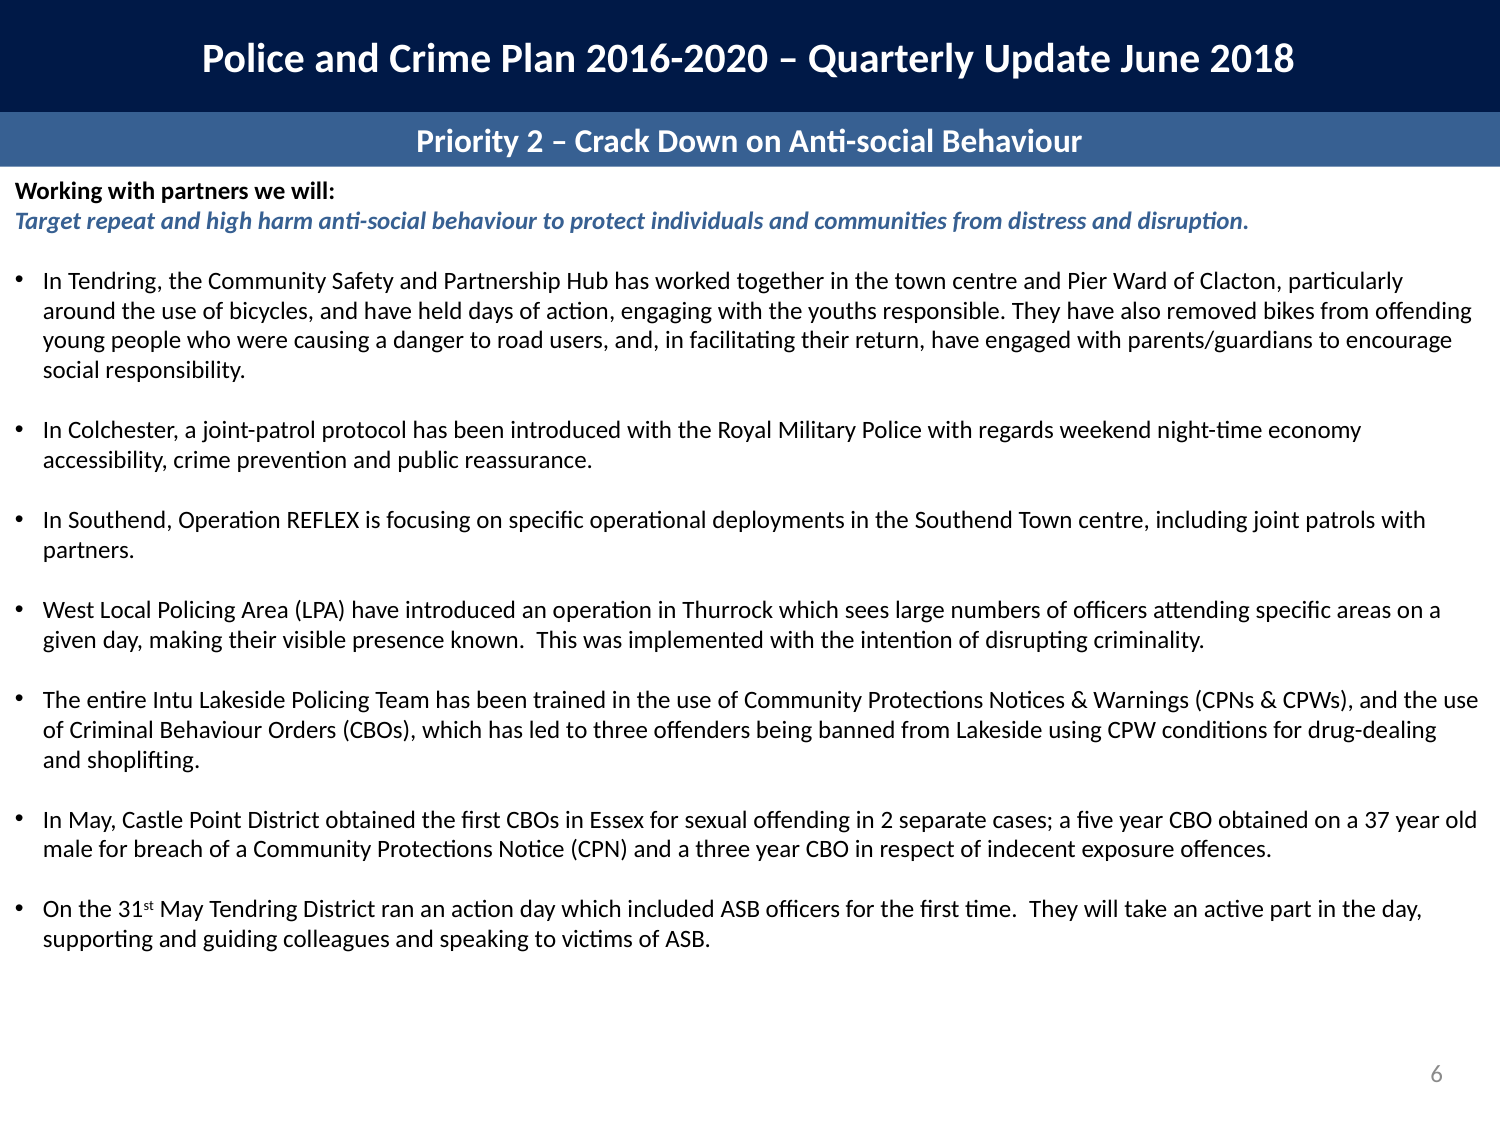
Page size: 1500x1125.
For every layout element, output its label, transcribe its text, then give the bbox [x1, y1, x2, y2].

text_box Priority 2 – Crack Down on Anti-social Behaviour [0, 112, 1500, 167]
text_box Working with partners we will: Target repeat and high harm anti-social behaviour to protect individuals and communities from distress and disruption. In Tendring, the Community Safety and Partnership Hub has worked together in the town centre and Pier Ward of Clacton, particularly around the use of bicycles, and have held days of action, engaging with the youths responsible. They have also removed bikes from offending young people who were causing a danger to road users, and, in facilitating their return, have engaged with parents/guardians to encourage social responsibility. In Colchester, a joint-patrol protocol has been introduced with the Royal Military Police with regards weekend night-time economy accessibility, crime prevention and public reassurance. In Southend, Operation REFLEX is focusing on specific operational deployments in the Southend Town centre, including joint patrols with partners. West Local Policing Area (LPA) have introduced an operation in Thurrock which sees large numbers of officers attending specific areas on a given day, making their visible presence known. This was implemented with the intention of disrupting criminality. The entire Intu Lakeside Policing Team has been trained in the use of Community Protections Notices & Warnings (CPNs & CPWs), and the use of Criminal Behaviour Orders (CBOs), which has led to three offenders being banned from Lakeside using CPW conditions for drug-dealing and shoplifting. In May, Castle Point District obtained the first CBOs in Essex for sexual offending in 2 separate cases; a five year CBO obtained on a 37 year old male for breach of a Community Protections Notice (CPN) and a three year CBO in respect of indecent exposure offences. On the 31st May Tendring District ran an action day which included ASB officers for the first time. They will take an active part in the day, supporting and guiding colleagues and speaking to victims of ASB. [0, 167, 1499, 961]
text_box Police and Crime Plan 2016-2020 – Quarterly Update June 2018 [0, 23, 1499, 88]
text_box [0, 0, 1500, 112]
slide_number 6 [1108, 1042, 1459, 1103]
